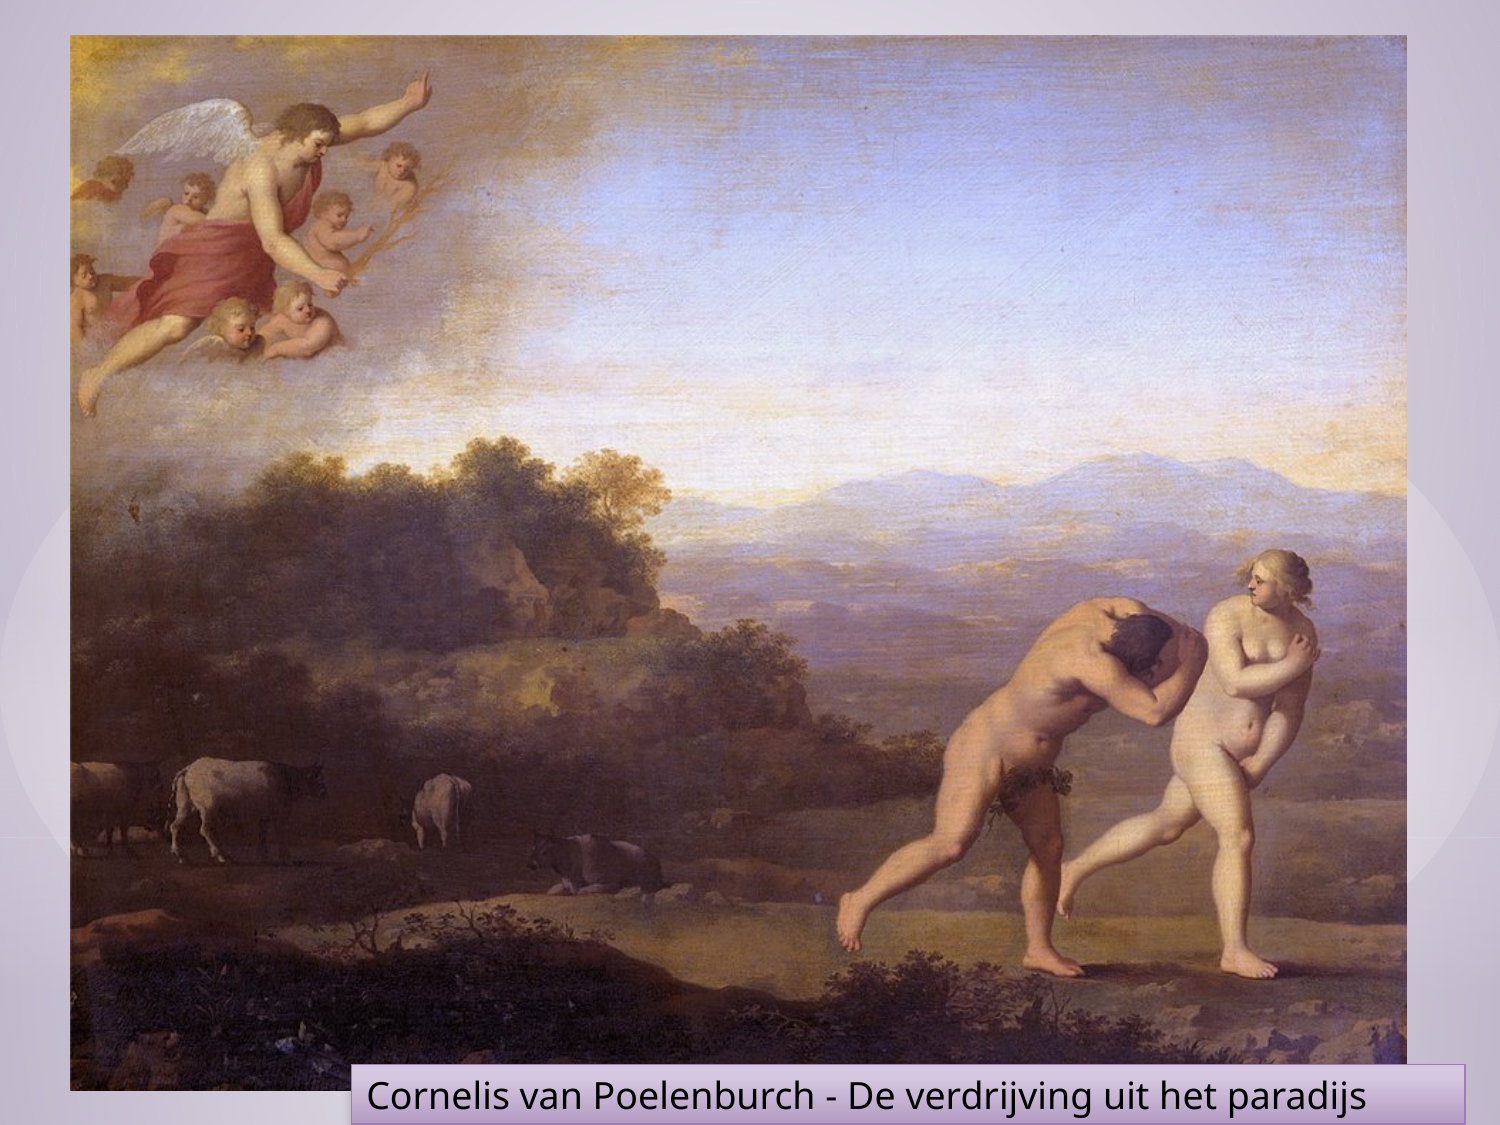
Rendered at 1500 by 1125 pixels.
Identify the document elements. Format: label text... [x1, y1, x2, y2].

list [70, 34, 1407, 1092]
text_box Cornelis van Poelenburch - De verdrijving uit het paradijs [351, 1064, 1466, 1125]
